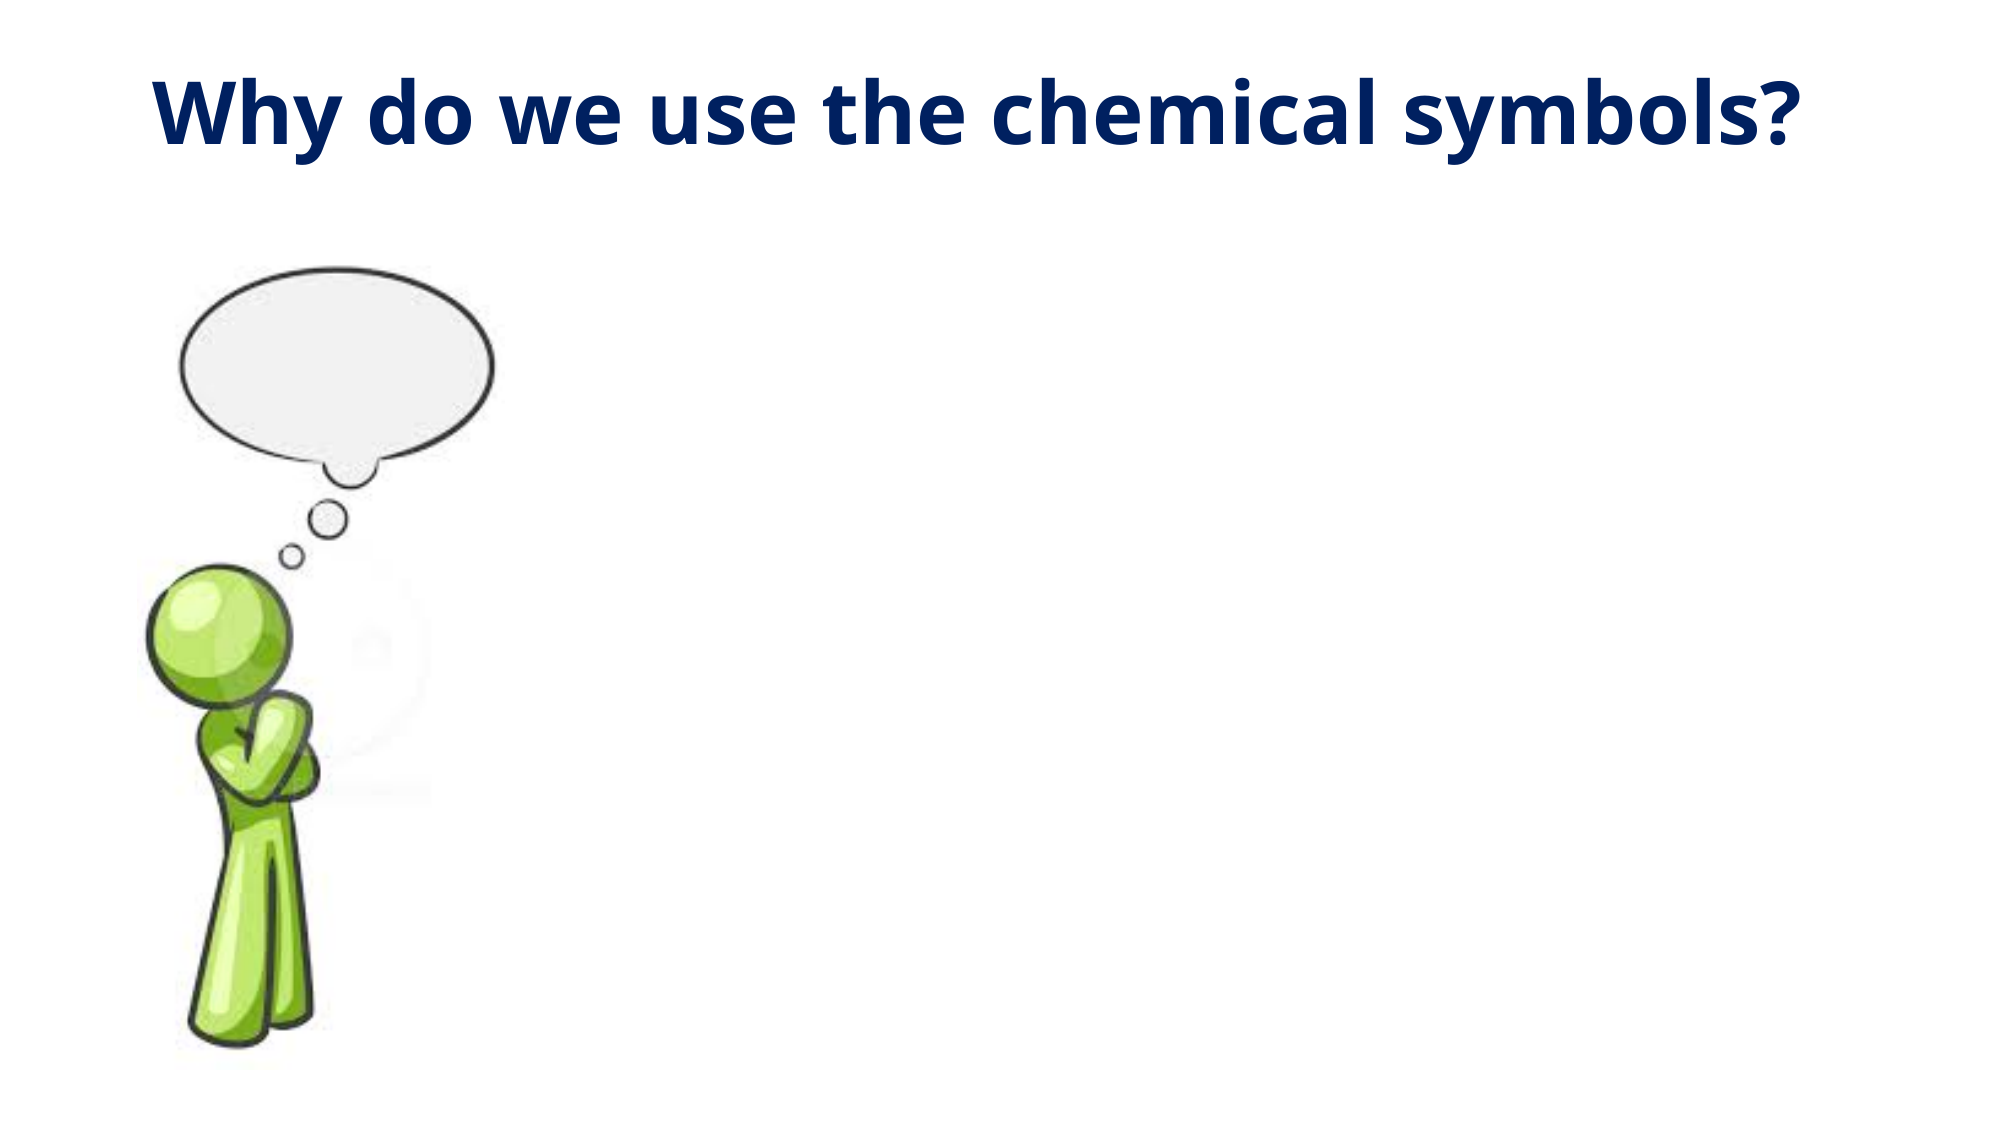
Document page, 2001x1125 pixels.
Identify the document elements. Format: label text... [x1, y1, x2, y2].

title Why do we use the chemical symbols? [137, 59, 1863, 278]
picture [137, 247, 505, 1070]
